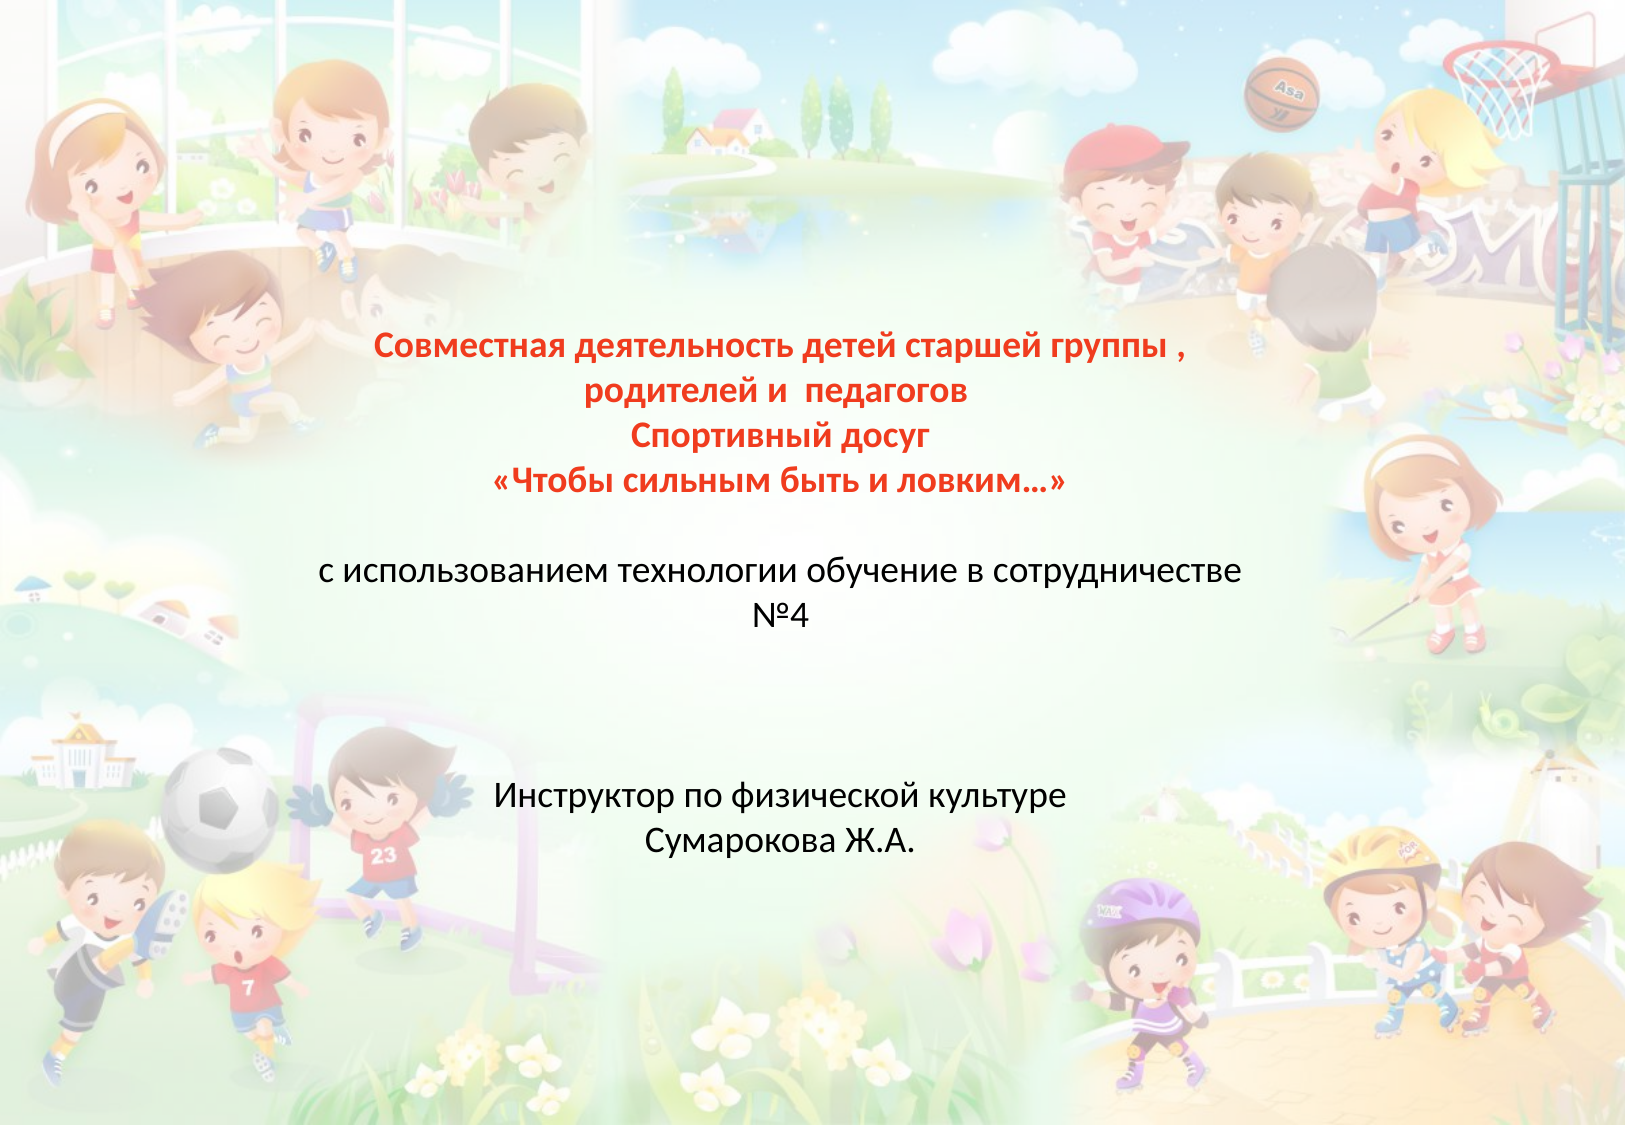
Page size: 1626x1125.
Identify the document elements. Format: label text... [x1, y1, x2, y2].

text_box Совместная деятельность детей старшей группы , родителей и педагогов Спортивный досуг «Чтобы сильным быть и ловким…» с использованием технологии обучение в сотрудничестве №4 Инструктор по физической культуре Сумарокова Ж.А. [287, 267, 1274, 912]
